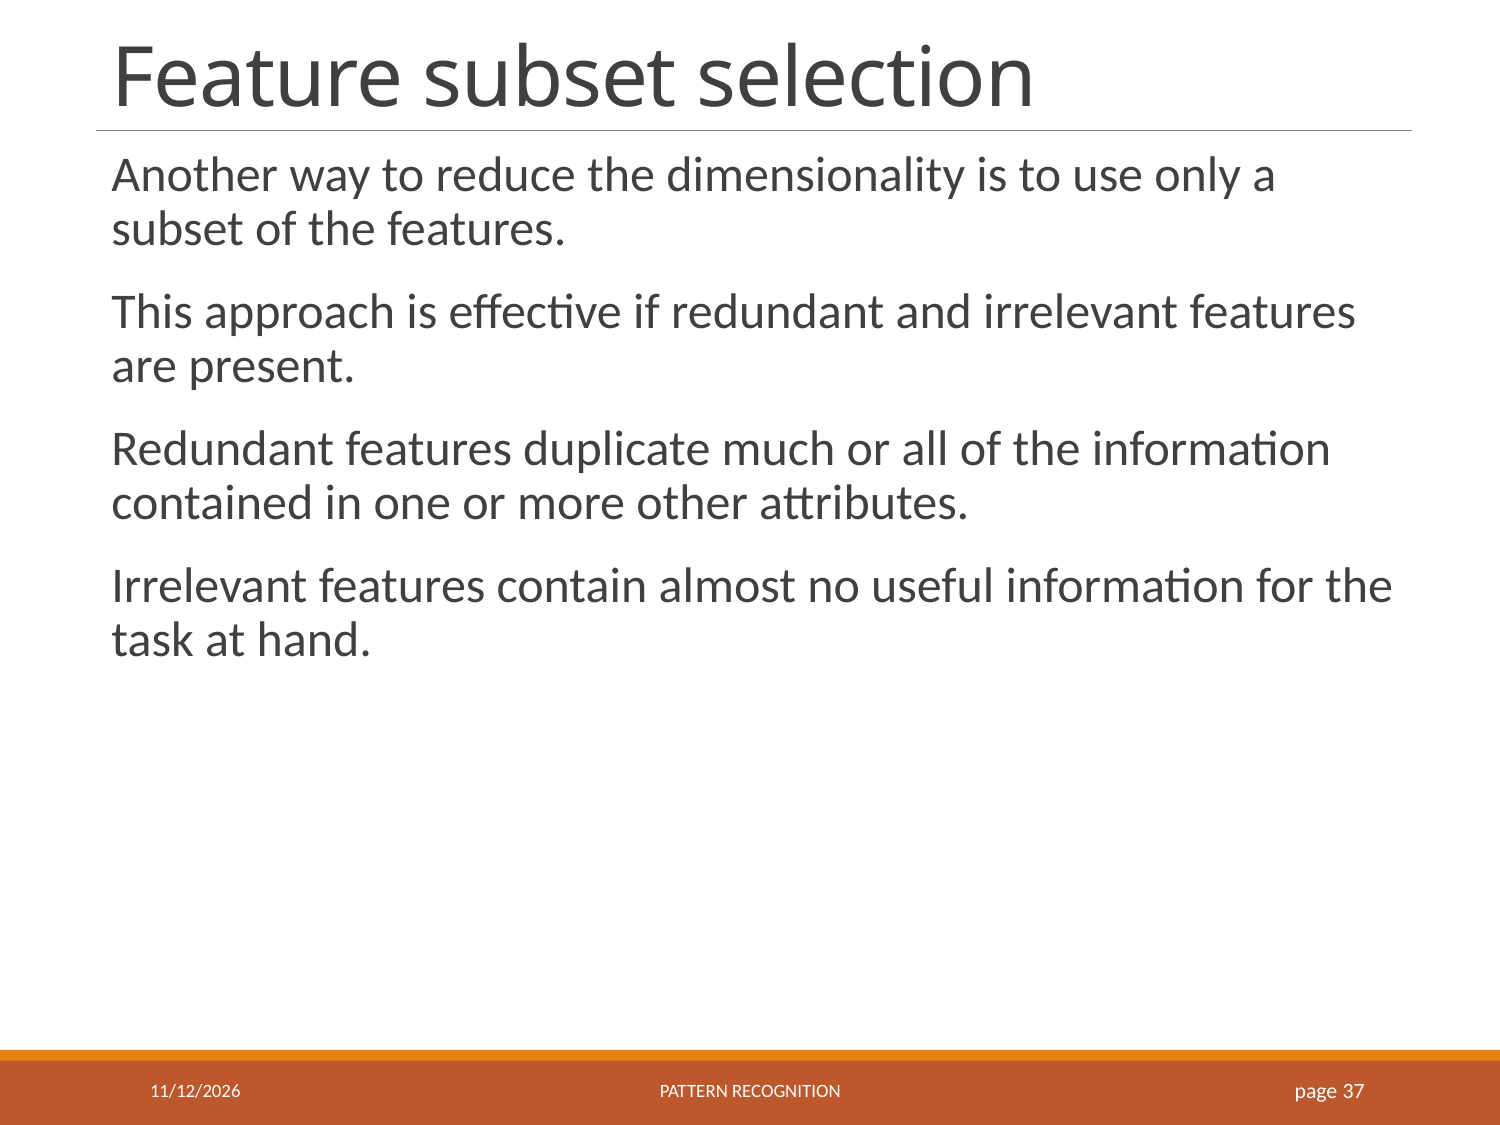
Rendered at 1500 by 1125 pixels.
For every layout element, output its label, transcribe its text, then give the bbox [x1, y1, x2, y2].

title Feature subset selection [96, 19, 1413, 131]
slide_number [135, 1059, 440, 1120]
list Another way to reduce the dimensionality is to use only a subset of the features. This approach is effective if redundant and irrelevant features are present. Redundant features duplicate much or all of the information contained in one or more other attributes. Irrelevant features contain almost no useful information for the task at hand. [96, 140, 1413, 1034]
slide_number page 37 [1218, 1059, 1380, 1120]
footer Pattern recognition [453, 1059, 1047, 1120]
